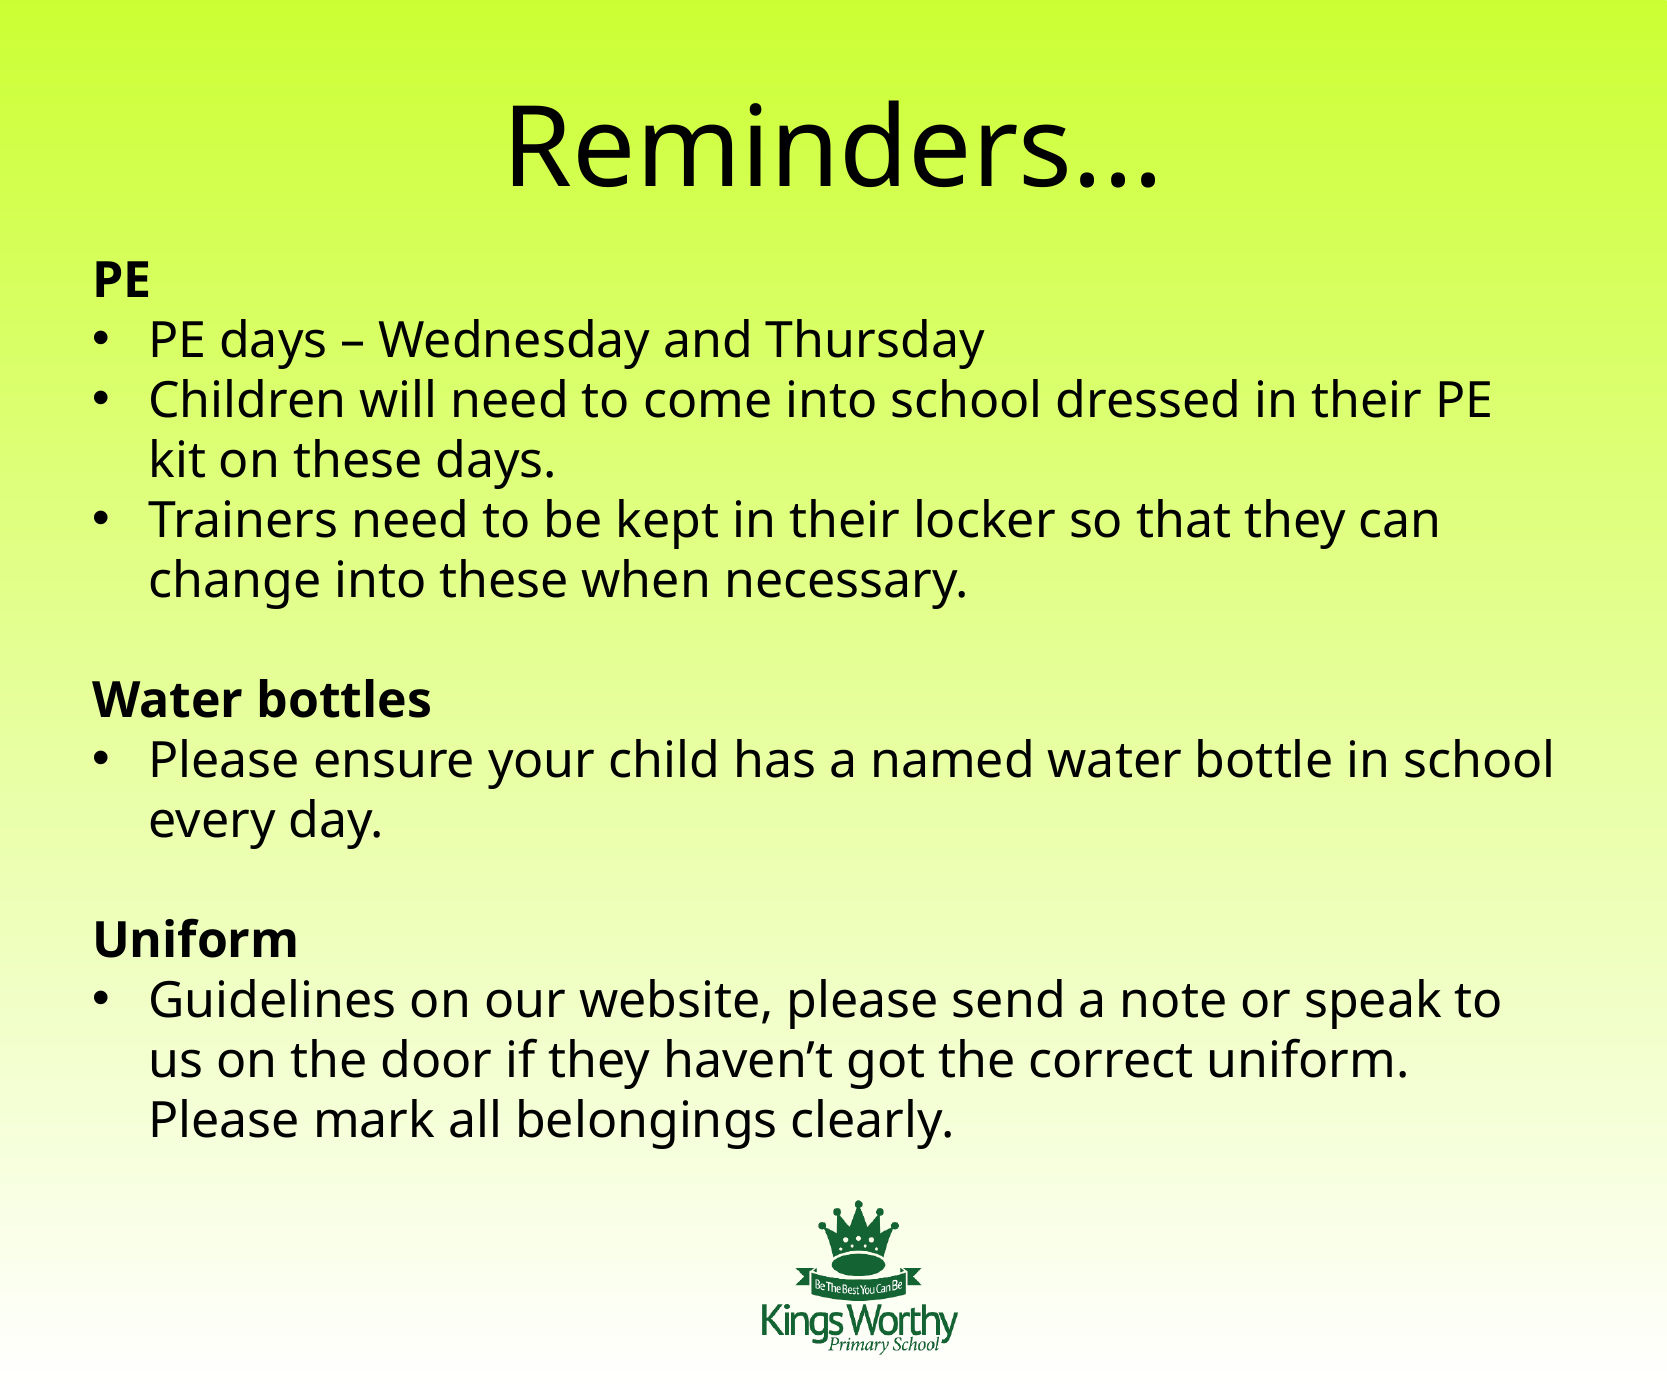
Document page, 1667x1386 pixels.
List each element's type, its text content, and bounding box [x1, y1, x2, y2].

text_box PE PE days – Wednesday and Thursday Children will need to come into school dressed in their PE kit on these days. Trainers need to be kept in their locker so that they can change into these when necessary. Water bottles Please ensure your child has a named water bottle in school every day. Uniform Guidelines on our website, please send a note or speak to us on the door if they haven’t got the correct uniform. Please mark all belongings clearly. [77, 239, 1575, 1205]
picture [762, 1200, 958, 1355]
text_box Reminders... [142, 66, 1524, 217]
